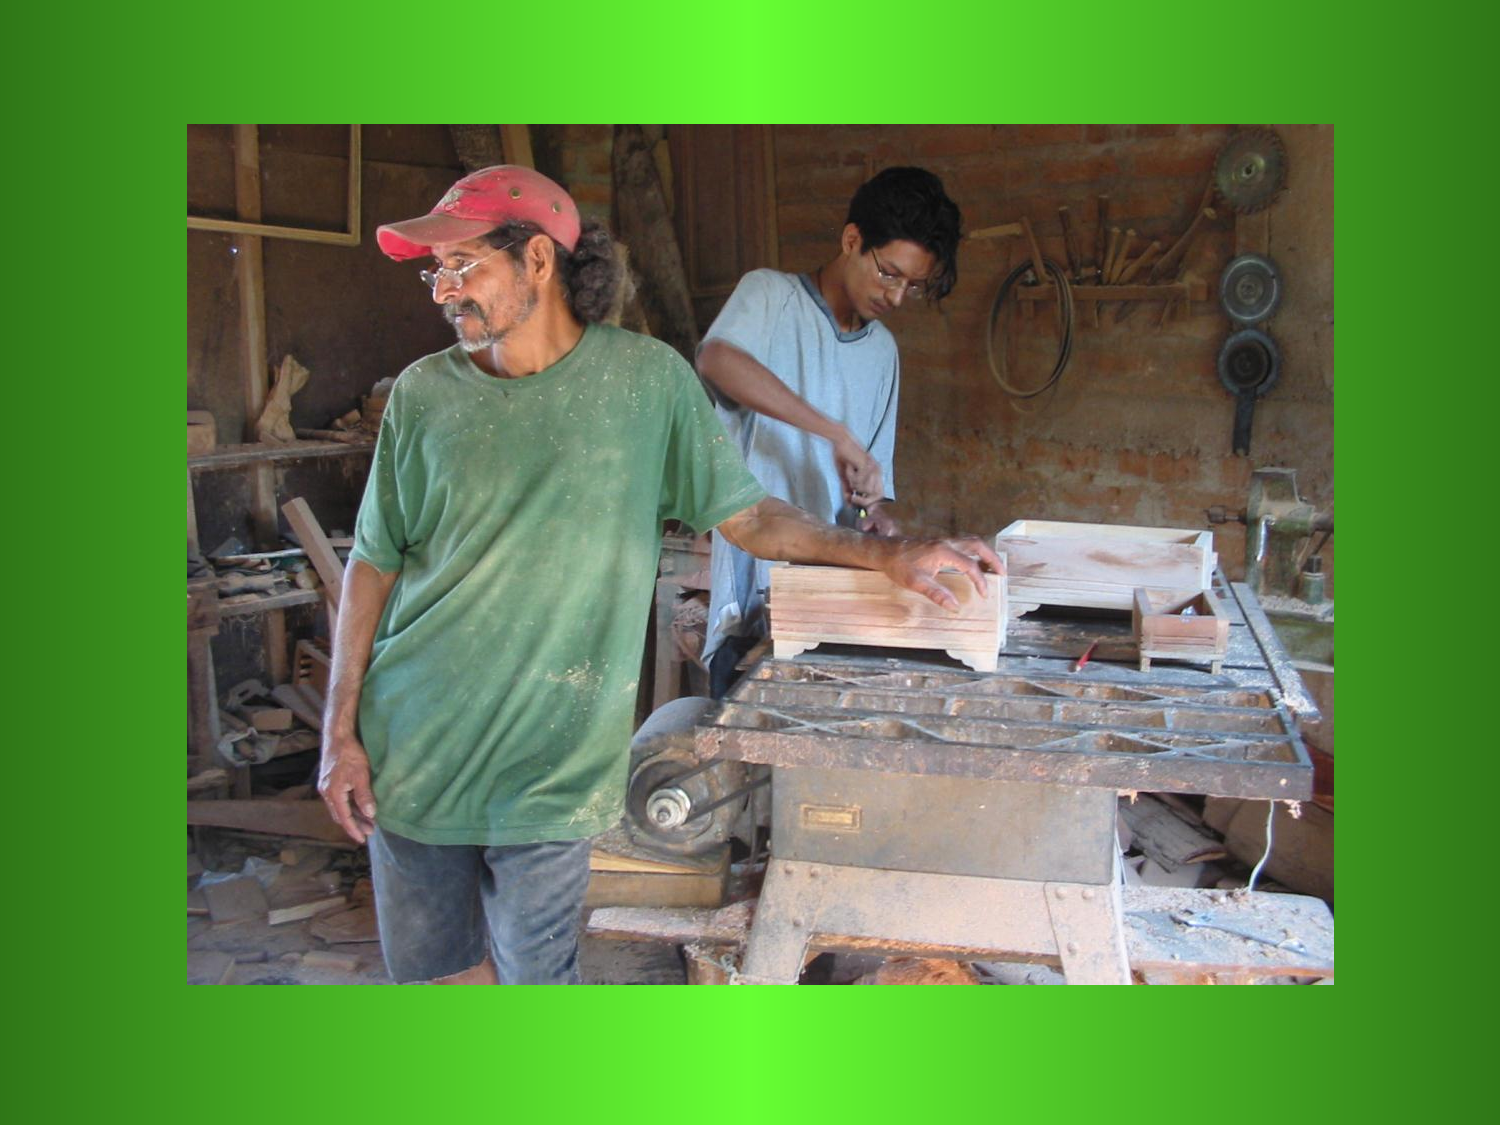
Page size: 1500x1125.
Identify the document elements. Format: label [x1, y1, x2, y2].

picture [187, 124, 1334, 985]
